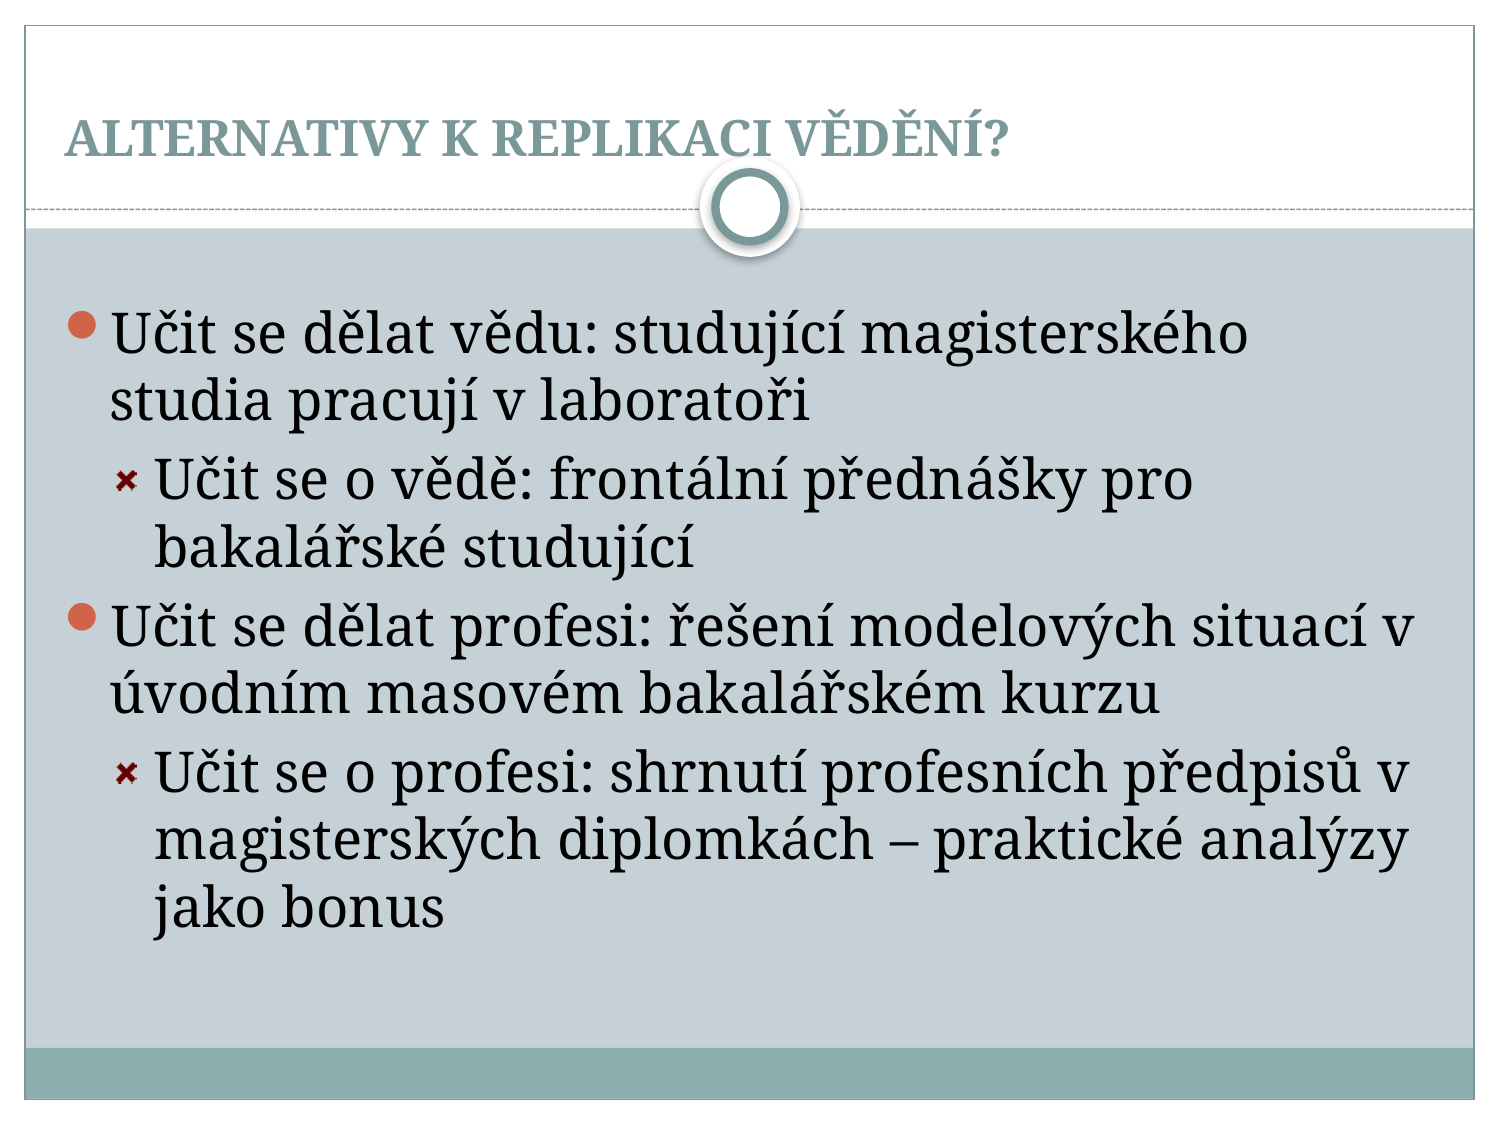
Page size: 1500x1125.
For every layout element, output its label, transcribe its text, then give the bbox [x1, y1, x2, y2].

list Učit se dělat vědu: studující magisterského studia pracují v laboratoři Učit se o vědě: frontální přednášky pro bakalářské studující Učit se dělat profesi: řešení modelových situací v úvodním masovém bakalářském kurzu Učit se o profesi: shrnutí profesních předpisů v magisterských diplomkách – praktické analýzy jako bonus [49, 210, 1445, 1079]
picture [109, 463, 137, 491]
title ALTERNATIVY K REPLIKACI VĚDĚNÍ? [49, 37, 1450, 235]
picture [109, 755, 137, 784]
